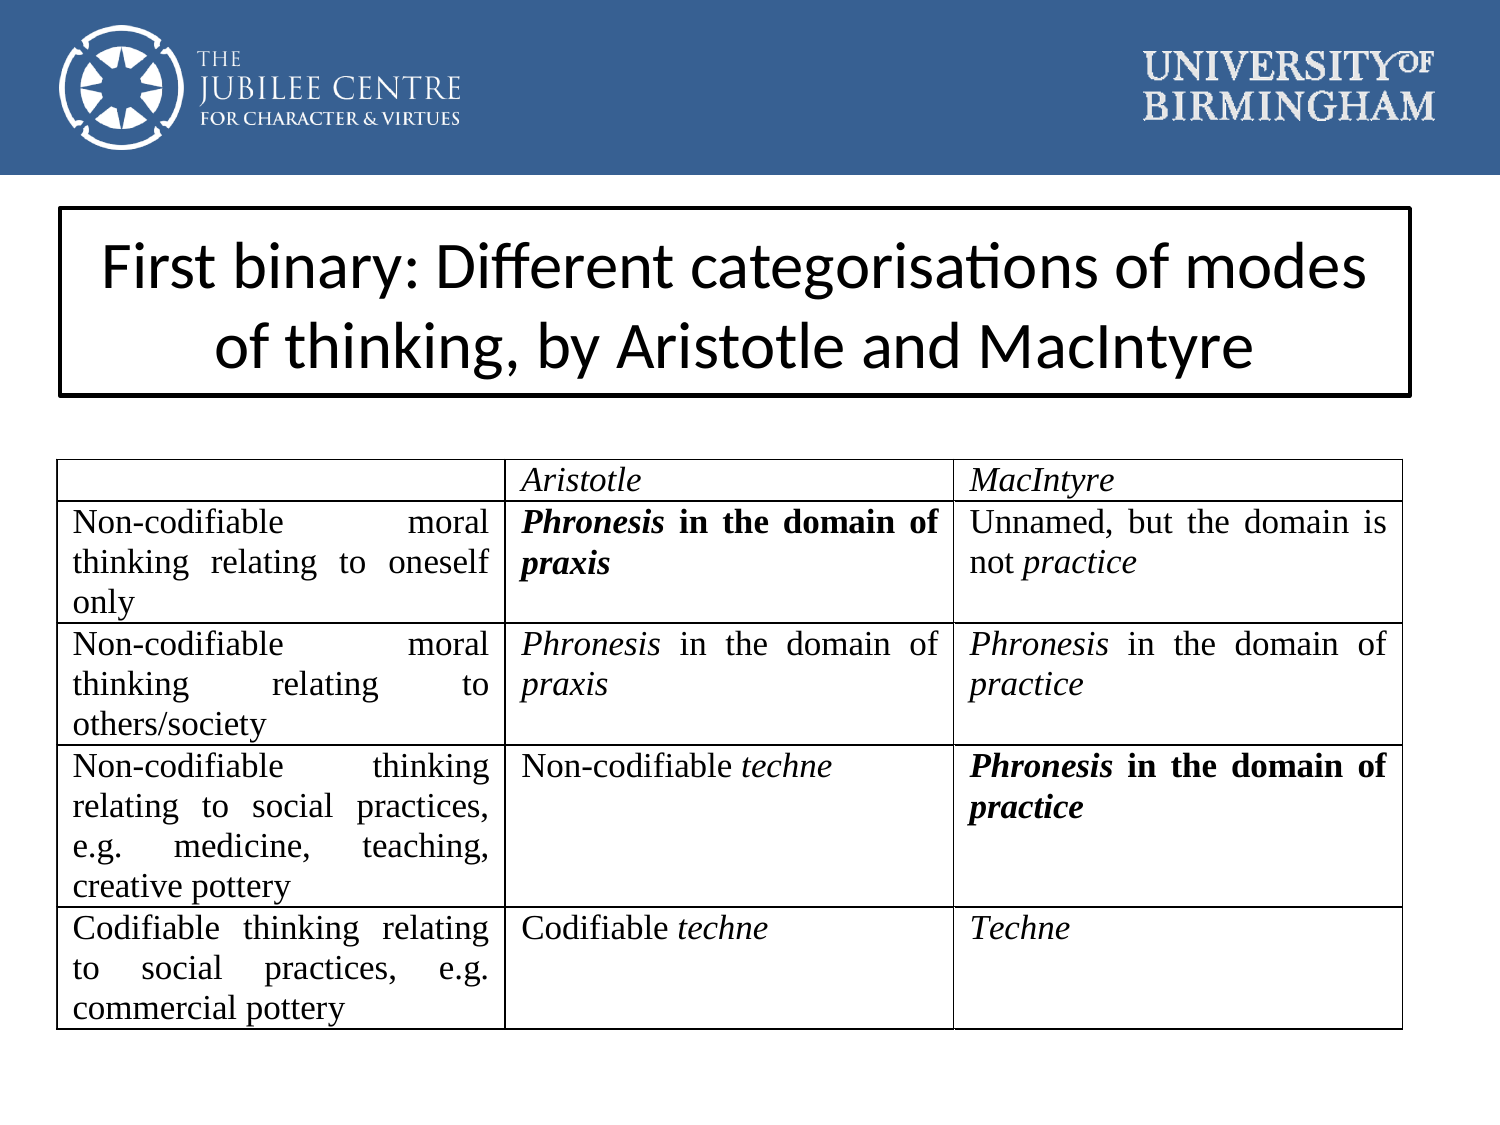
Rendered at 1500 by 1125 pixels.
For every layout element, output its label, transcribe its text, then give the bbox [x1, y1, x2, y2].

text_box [55, 418, 1486, 1125]
picture [1143, 51, 1436, 122]
text_box First binary: Different categorisations of modes of thinking, by Aristotle and MacIntyre [59, 208, 1410, 396]
picture [59, 25, 460, 150]
text_box [0, 0, 1500, 175]
